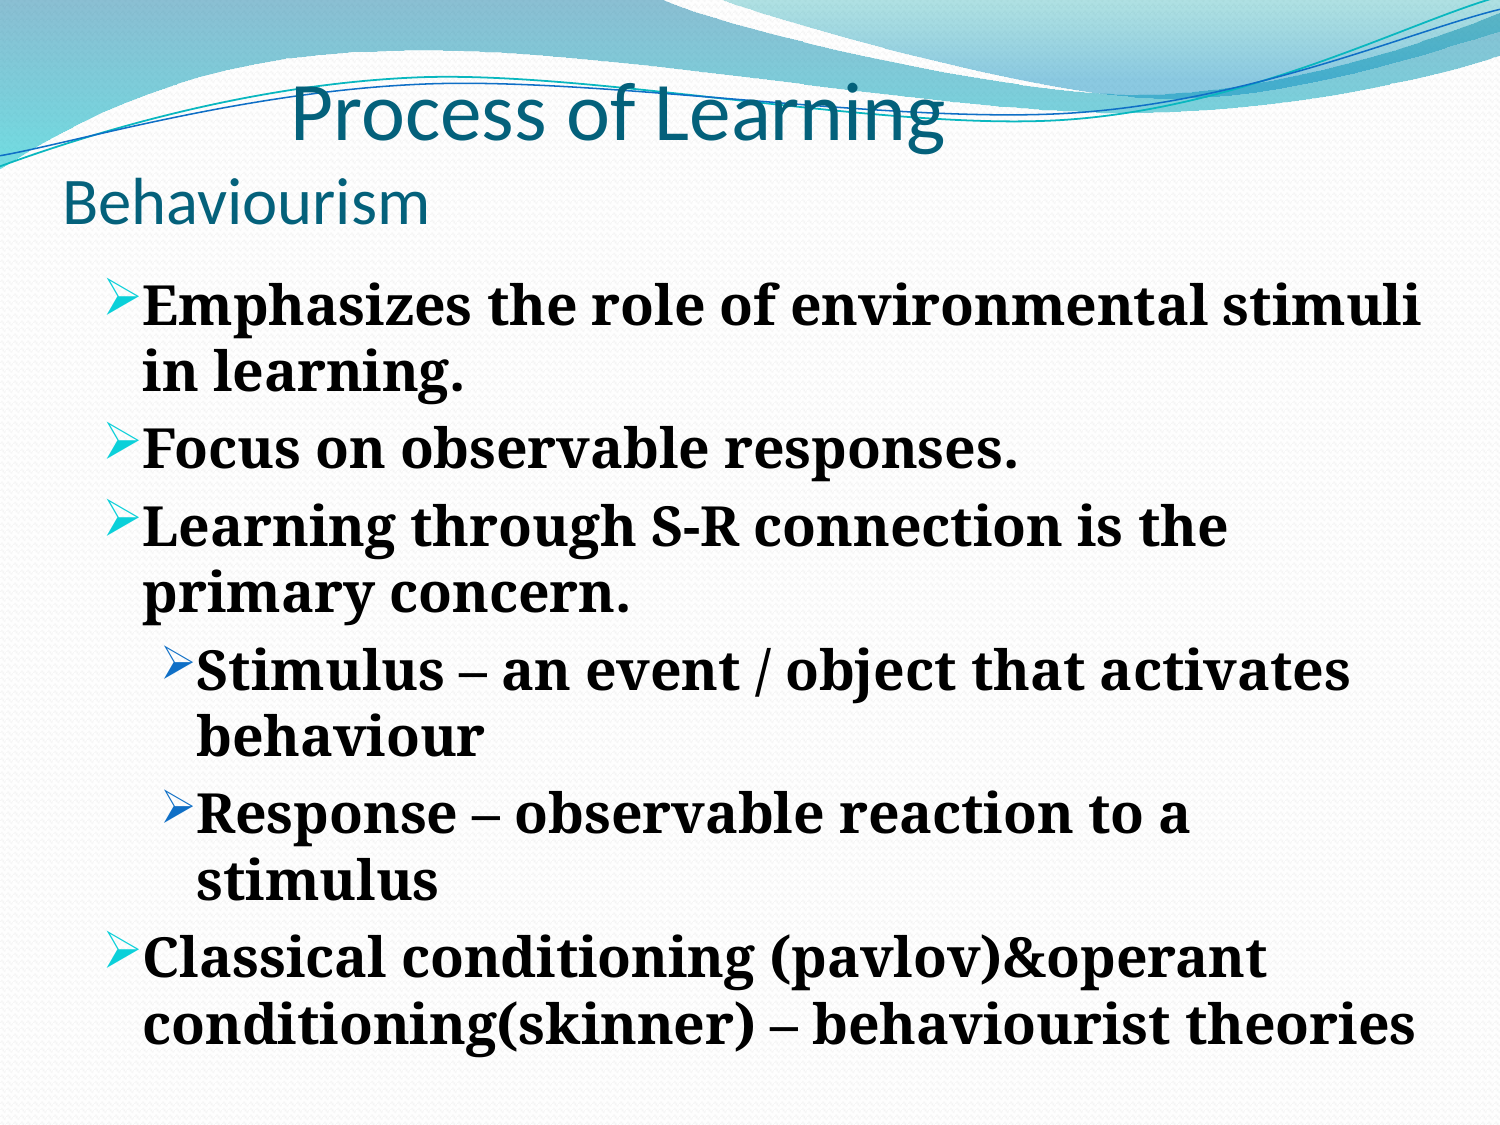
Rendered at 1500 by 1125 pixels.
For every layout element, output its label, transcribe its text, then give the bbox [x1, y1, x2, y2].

list Emphasizes the role of environmental stimuli in learning. Focus on observable responses. Learning through S-R connection is the primary concern. Stimulus – an event / object that activates behaviour Response – observable reaction to a stimulus Classical conditioning (pavlov)&operant conditioning(skinner) – behaviourist theories [87, 262, 1438, 1125]
title Process of Learning Behaviourism [62, 50, 1413, 238]
